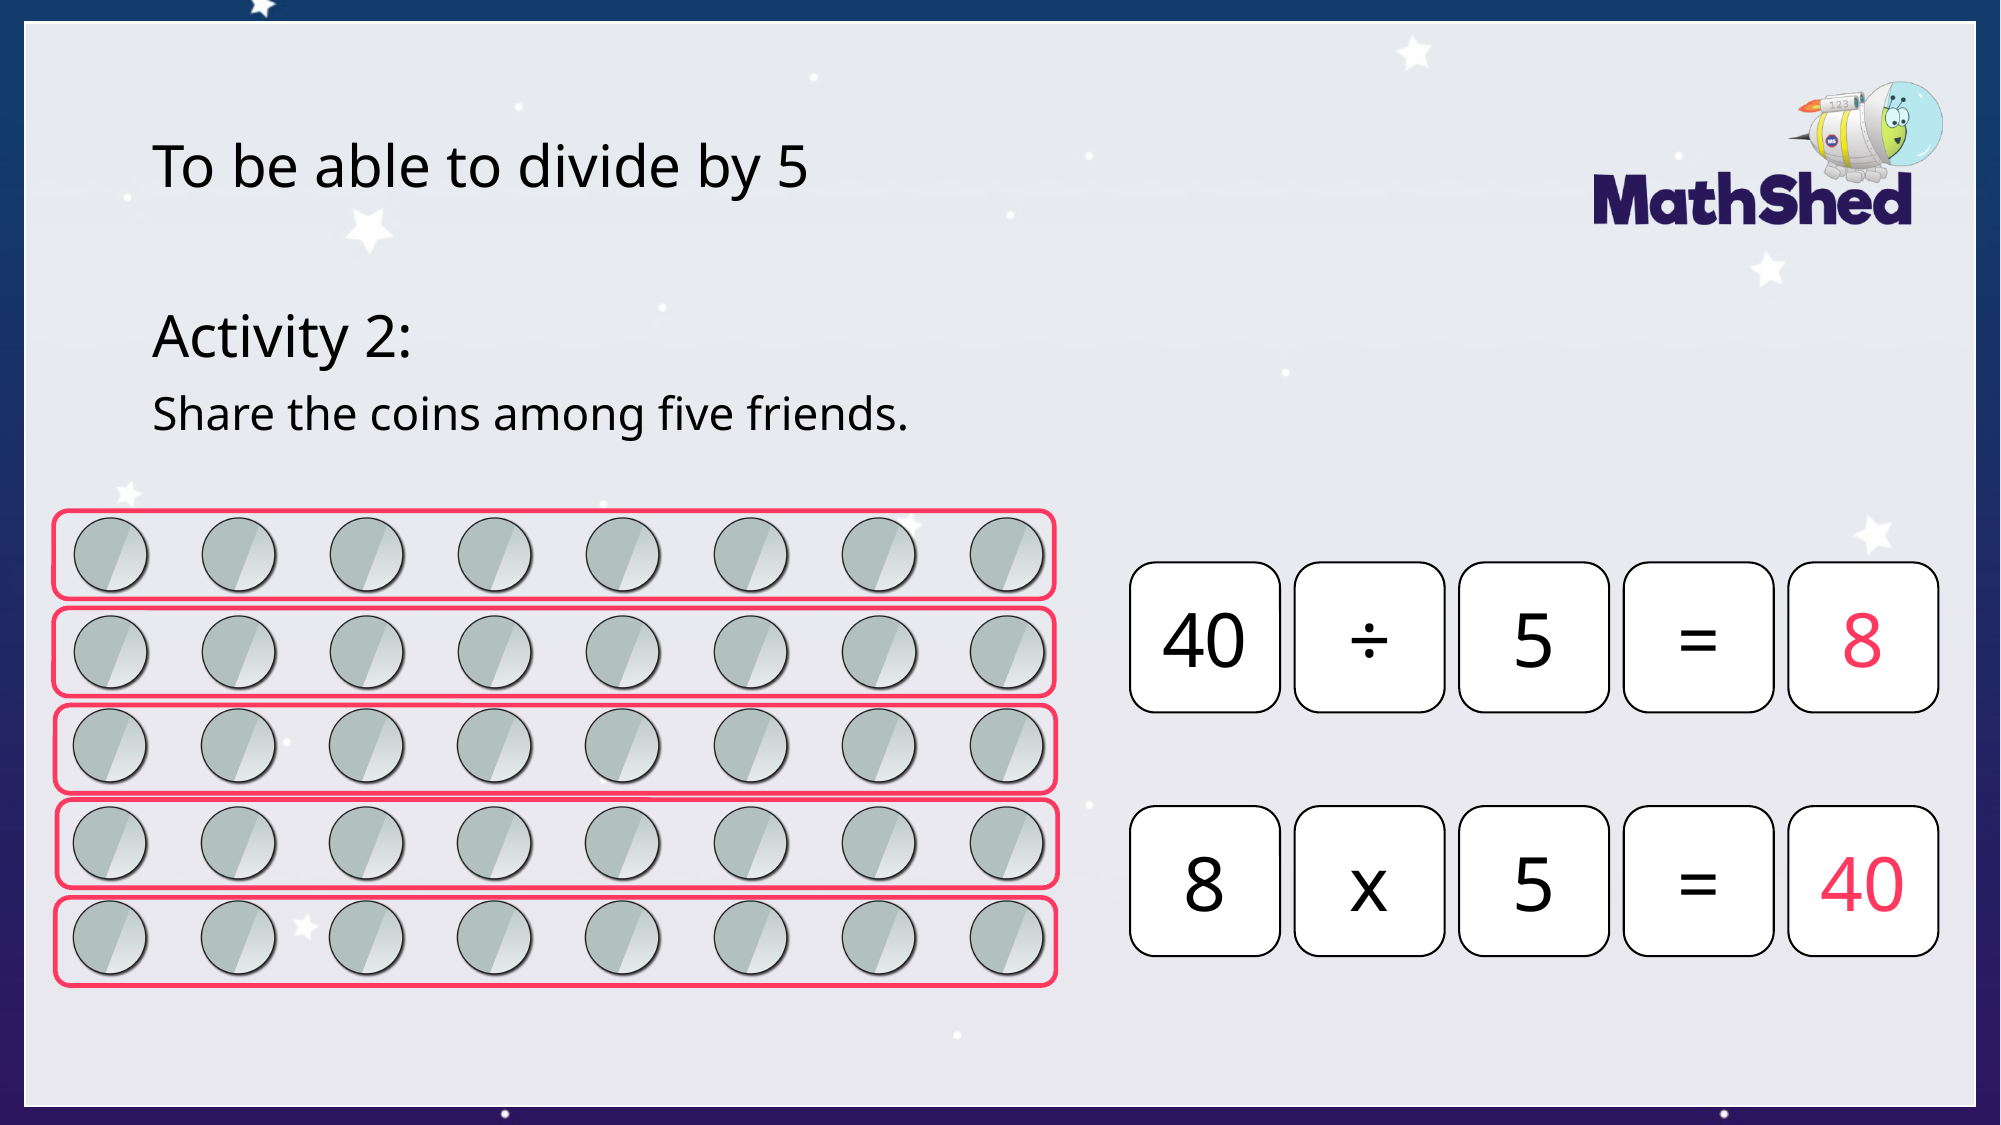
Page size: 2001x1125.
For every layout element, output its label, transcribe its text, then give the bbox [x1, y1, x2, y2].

text_box x [1293, 805, 1446, 958]
title To be able to divide by 5 [137, 59, 1618, 278]
list Activity 2: Share the coins among five friends. [137, 299, 1863, 1014]
text_box 8 [1129, 805, 1282, 958]
text_box 8 [1787, 561, 1940, 714]
text_box 5 [1458, 561, 1611, 714]
text_box 40 [1787, 805, 1940, 958]
text_box [52, 509, 1056, 600]
text_box [55, 798, 1059, 889]
text_box ÷ [1293, 561, 1446, 714]
text_box [54, 704, 1057, 795]
text_box = [1622, 805, 1775, 958]
text_box = [1622, 561, 1775, 714]
text_box 5 [1458, 805, 1611, 958]
picture [0, 0, 2001, 1125]
text_box [52, 606, 1056, 698]
text_box [54, 896, 1057, 987]
text_box 40 [1129, 561, 1282, 714]
